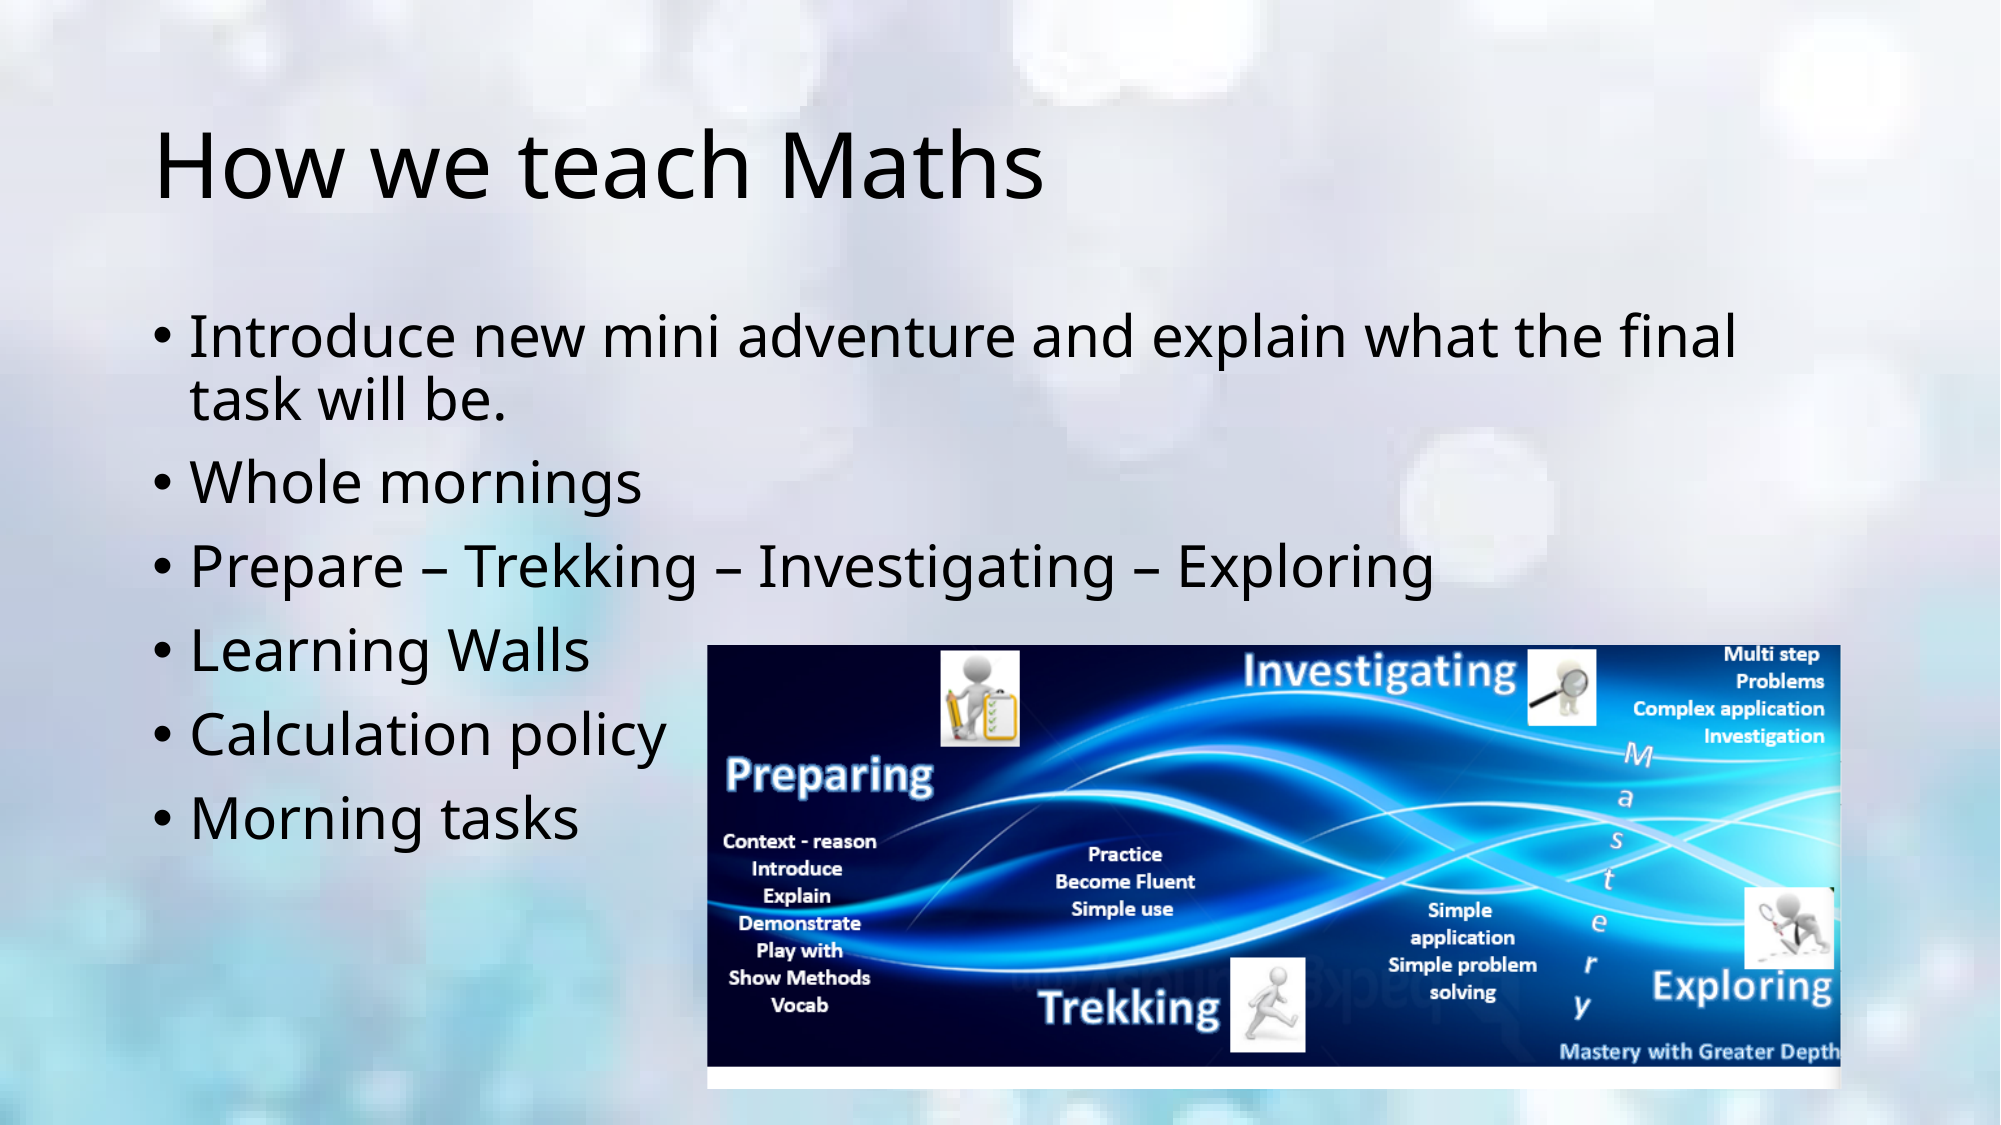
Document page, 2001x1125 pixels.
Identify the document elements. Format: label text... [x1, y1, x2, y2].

picture [707, 644, 1842, 1089]
title How we teach Maths [137, 59, 1863, 278]
list Introduce new mini adventure and explain what the final task will be. Whole mornings Prepare – Trekking – Investigating – Exploring Learning Walls Calculation policy Morning tasks [137, 299, 1863, 1014]
